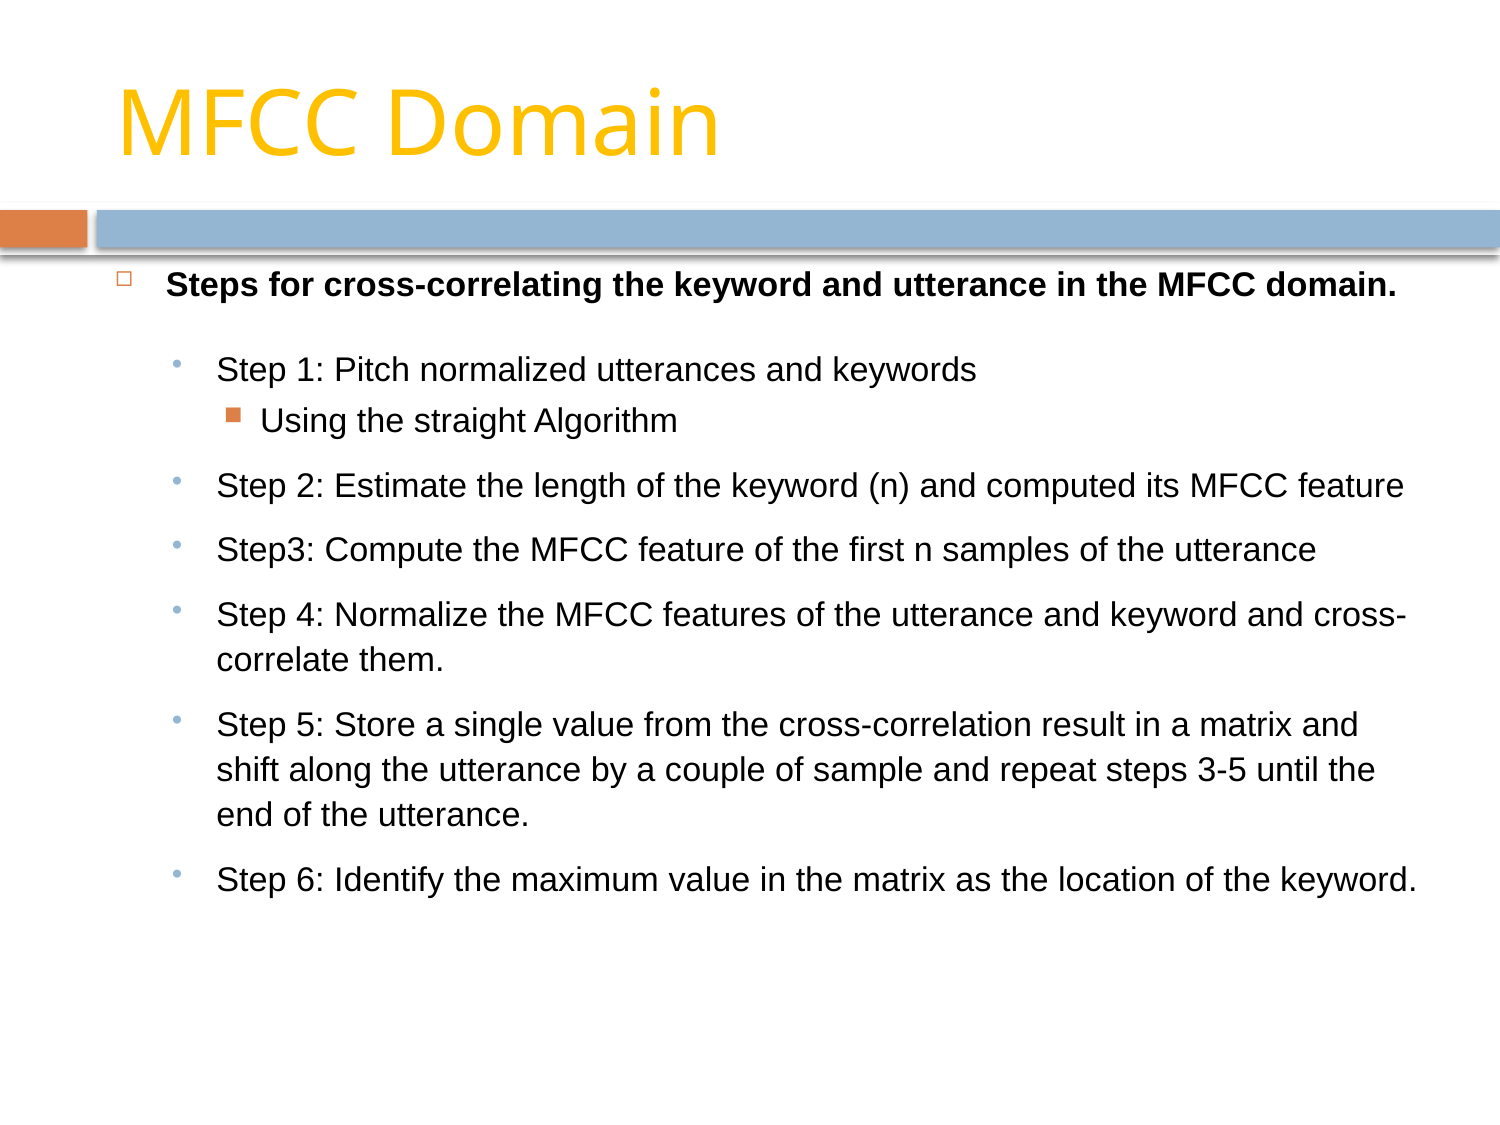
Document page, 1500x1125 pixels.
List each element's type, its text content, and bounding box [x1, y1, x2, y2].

title MFCC Domain [100, 37, 1438, 200]
list Steps for cross-correlating the keyword and utterance in the MFCC domain. Step 1: Pitch normalized utterances and keywords Using the straight Algorithm Step 2: Estimate the length of the keyword (n) and computed its MFCC feature Step3: Compute the MFCC feature of the first n samples of the utterance Step 4: Normalize the MFCC features of the utterance and keyword and cross-correlate them. Step 5: Store a single value from the cross-correlation result in a matrix and shift along the utterance by a couple of sample and repeat steps 3-5 until the end of the utterance. Step 6: Identify the maximum value in the matrix as the location of the keyword. [100, 262, 1438, 1000]
